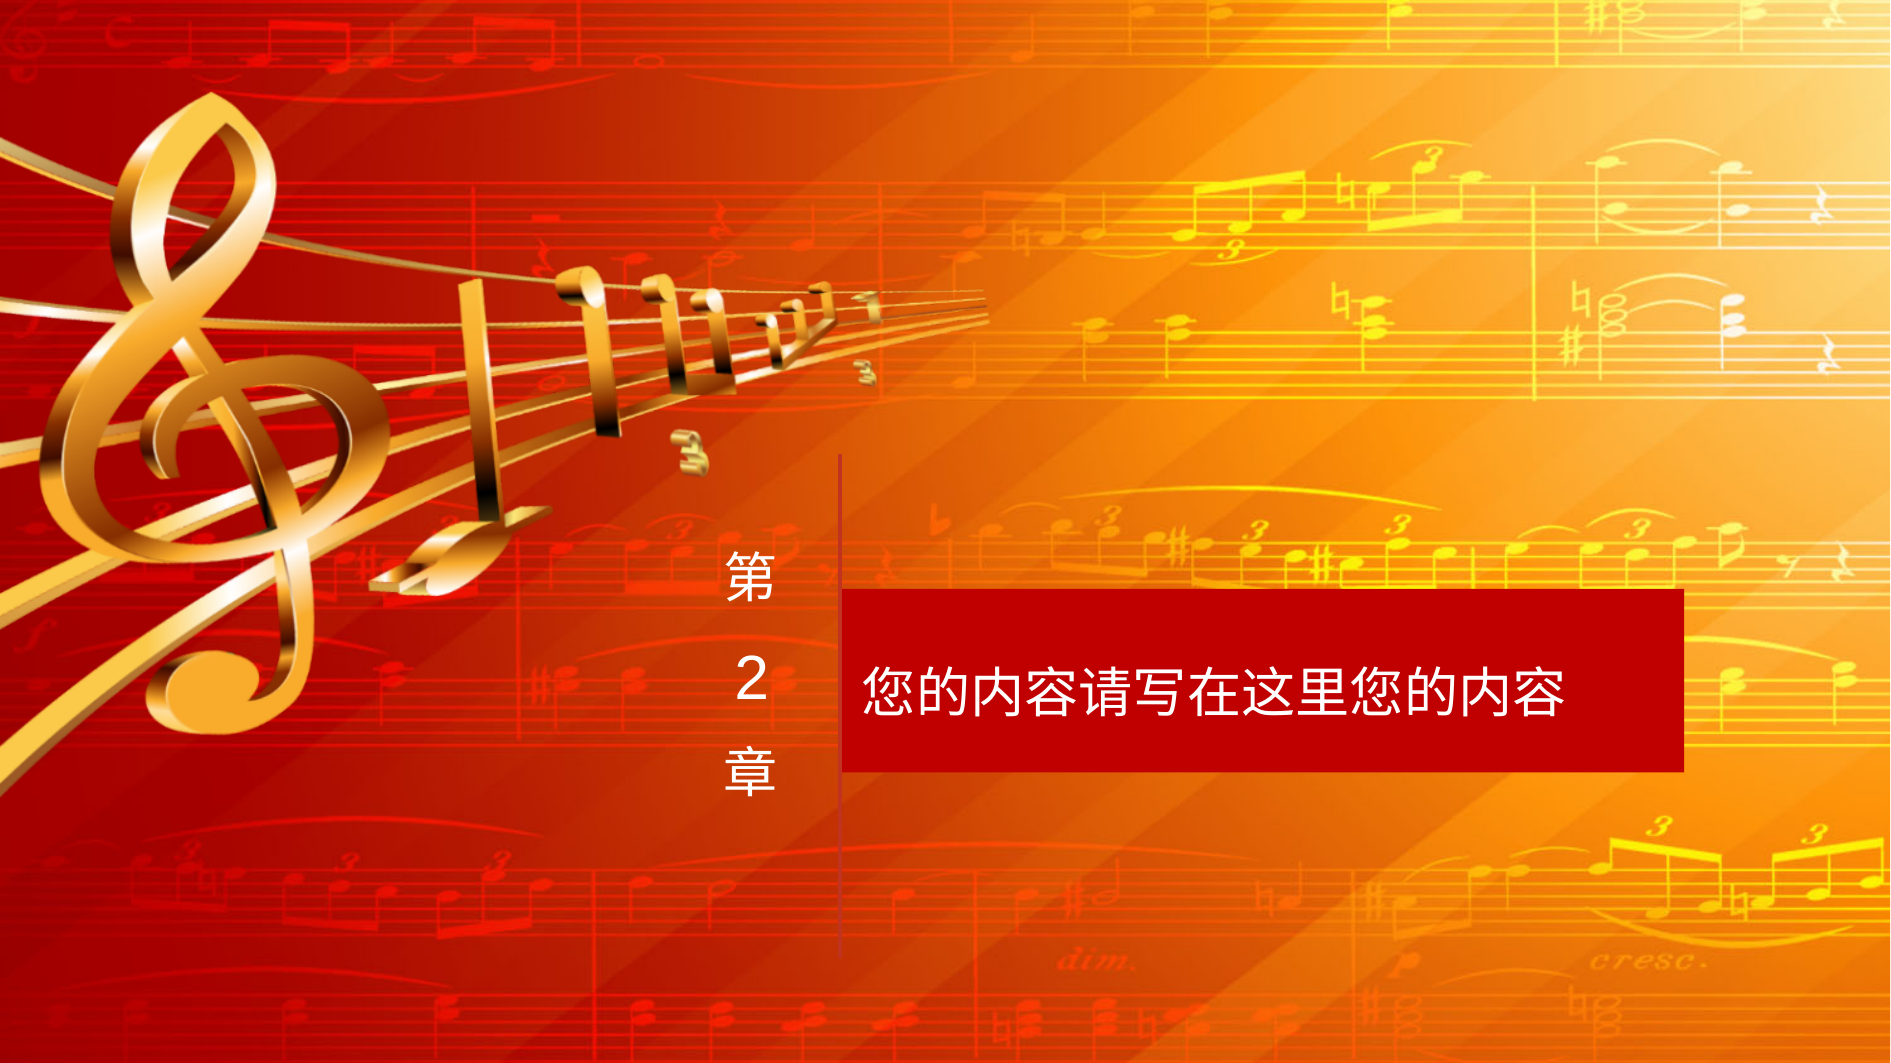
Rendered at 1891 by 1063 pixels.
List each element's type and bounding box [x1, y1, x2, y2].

text_box [663, 536, 840, 853]
picture [0, 0, 1891, 1063]
